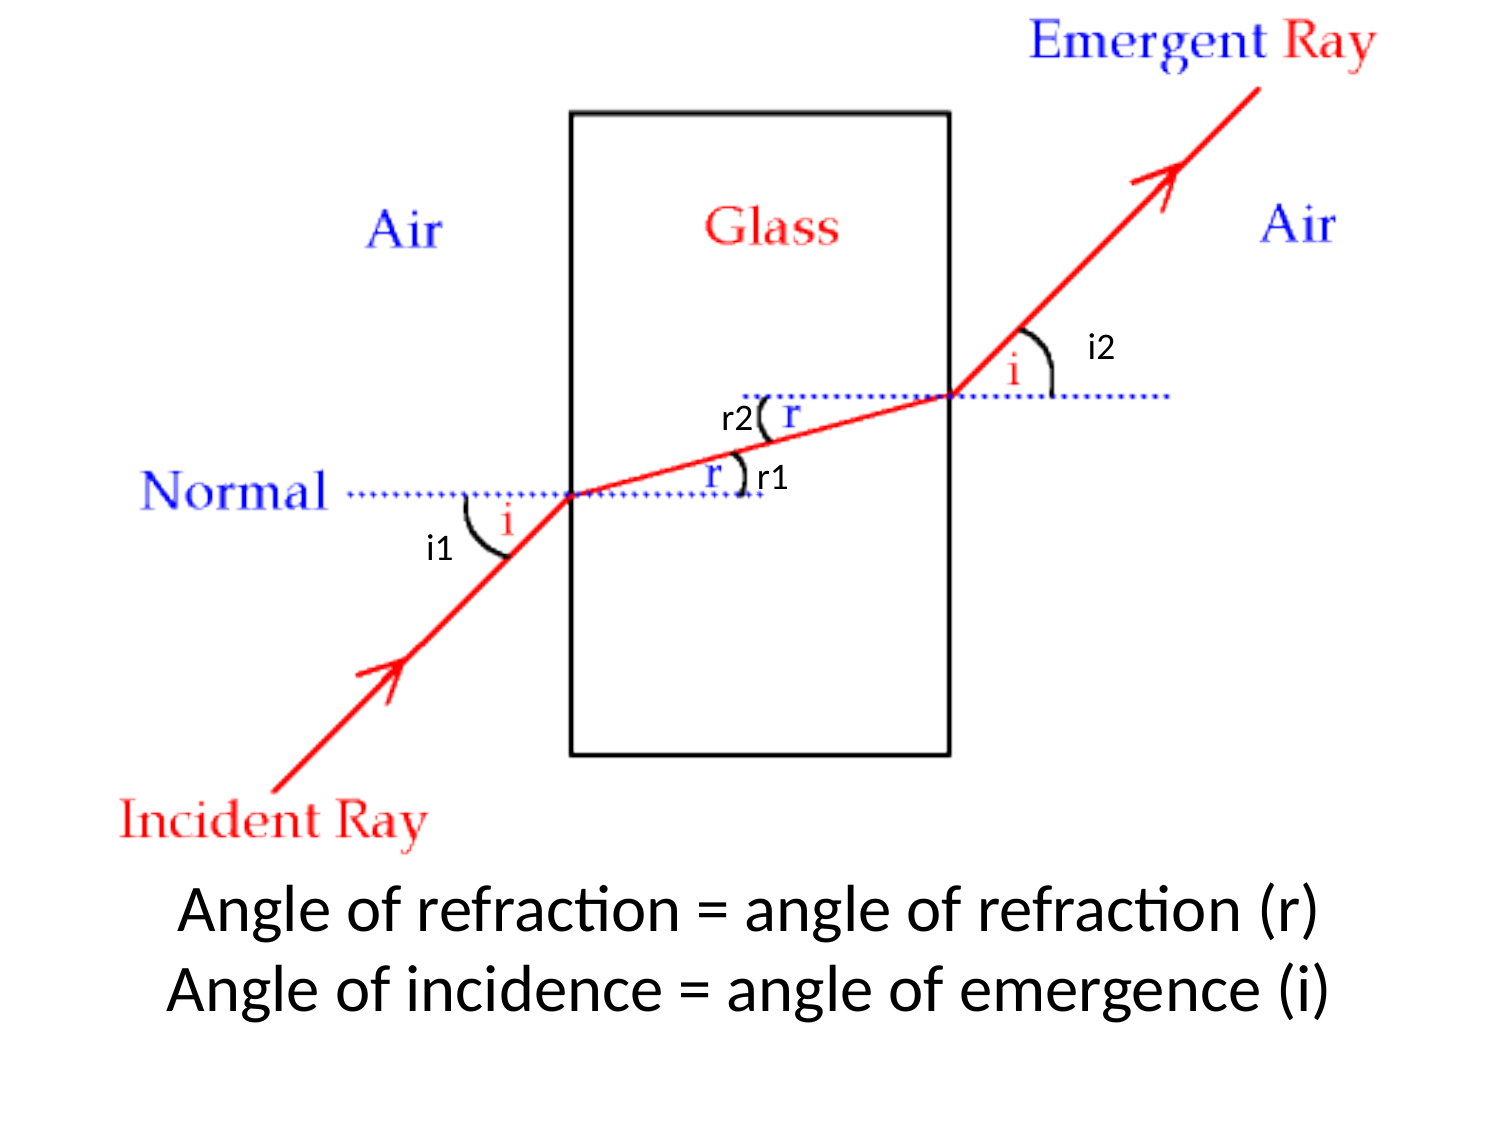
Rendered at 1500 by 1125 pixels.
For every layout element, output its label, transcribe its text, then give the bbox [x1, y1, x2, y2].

text_box Angle of refraction = angle of refraction (r) Angle of incidence = angle of emergence (i) [0, 857, 1500, 1033]
picture [100, 0, 1408, 870]
